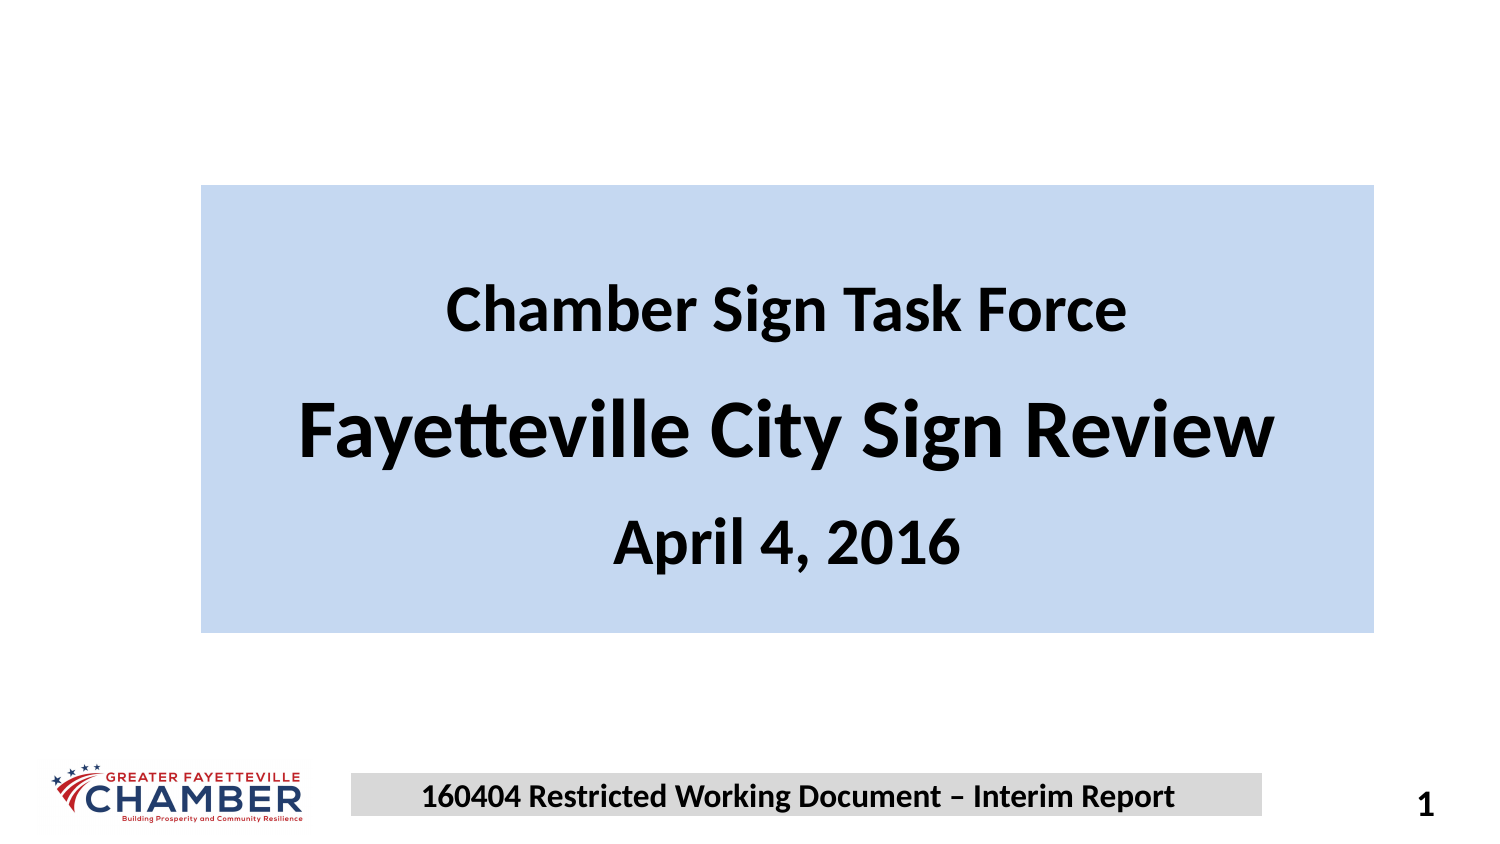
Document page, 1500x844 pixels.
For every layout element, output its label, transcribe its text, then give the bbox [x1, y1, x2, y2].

text_box Chamber Sign Task Force Fayetteville City Sign Review April 4, 2016 [200, 184, 1375, 635]
slide_number 1 [1275, 771, 1450, 817]
picture [37, 759, 313, 835]
